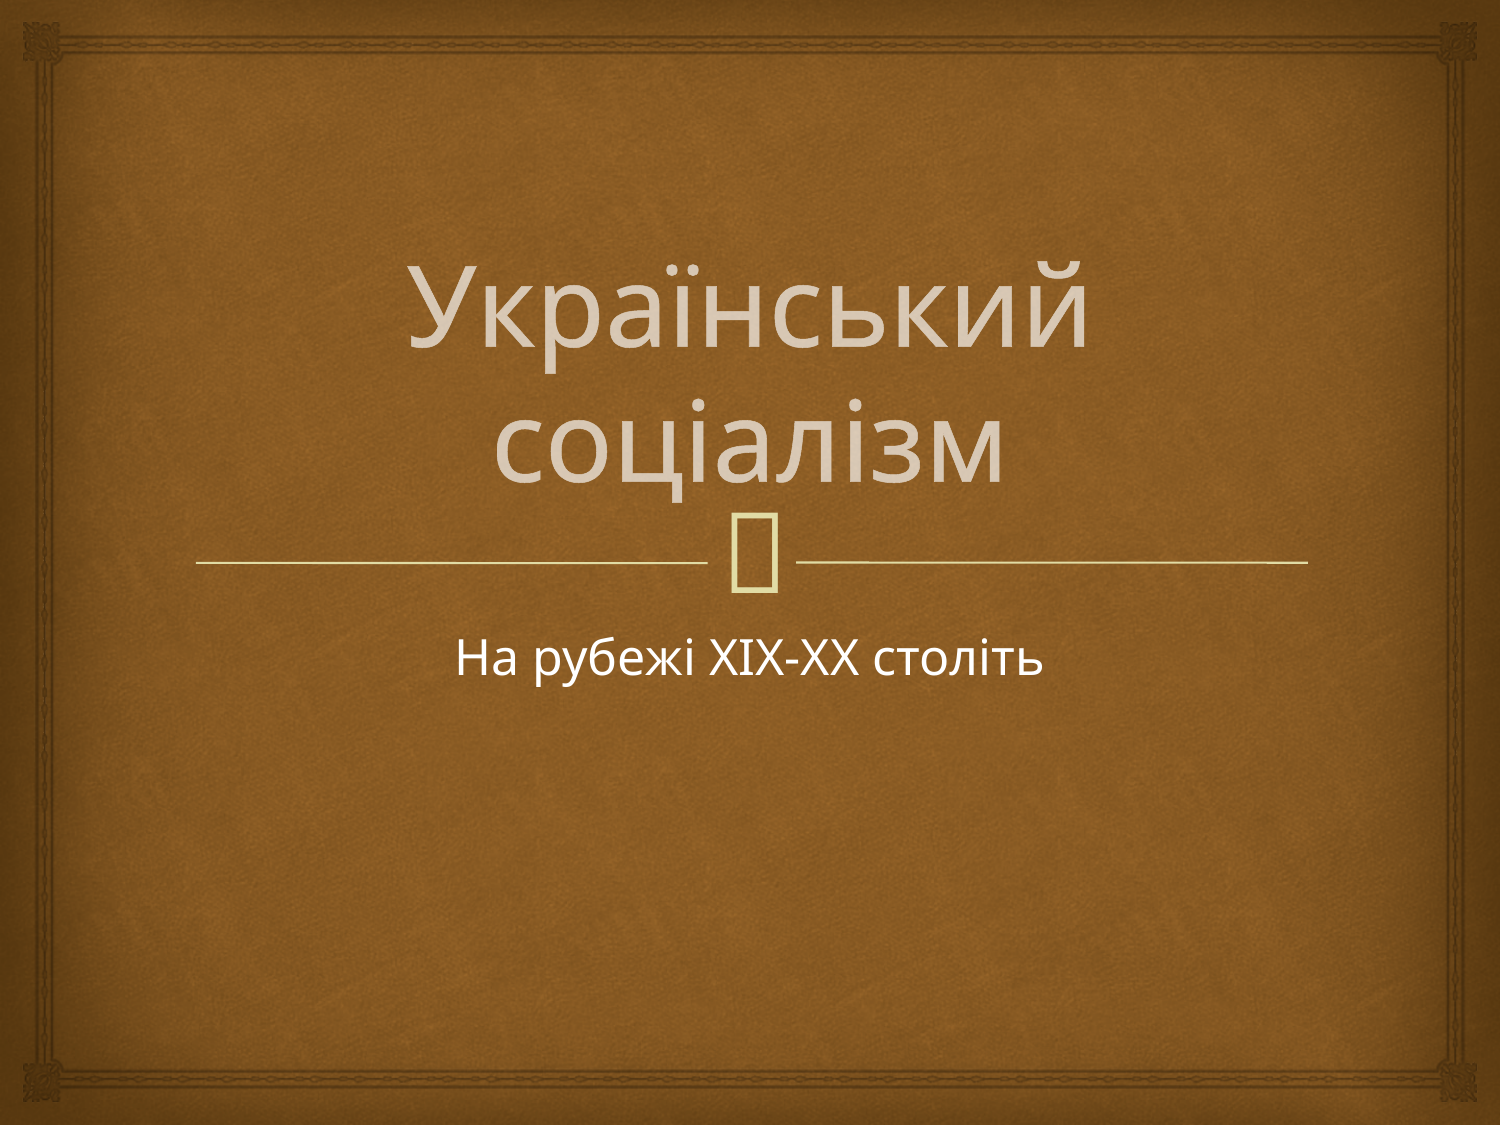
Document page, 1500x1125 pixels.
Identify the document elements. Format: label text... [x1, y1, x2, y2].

subtitle На рубежі ХІХ-ХХ століть [225, 618, 1275, 906]
title Український соціалізм [194, 227, 1306, 512]
picture [0, 0, 1500, 1125]
